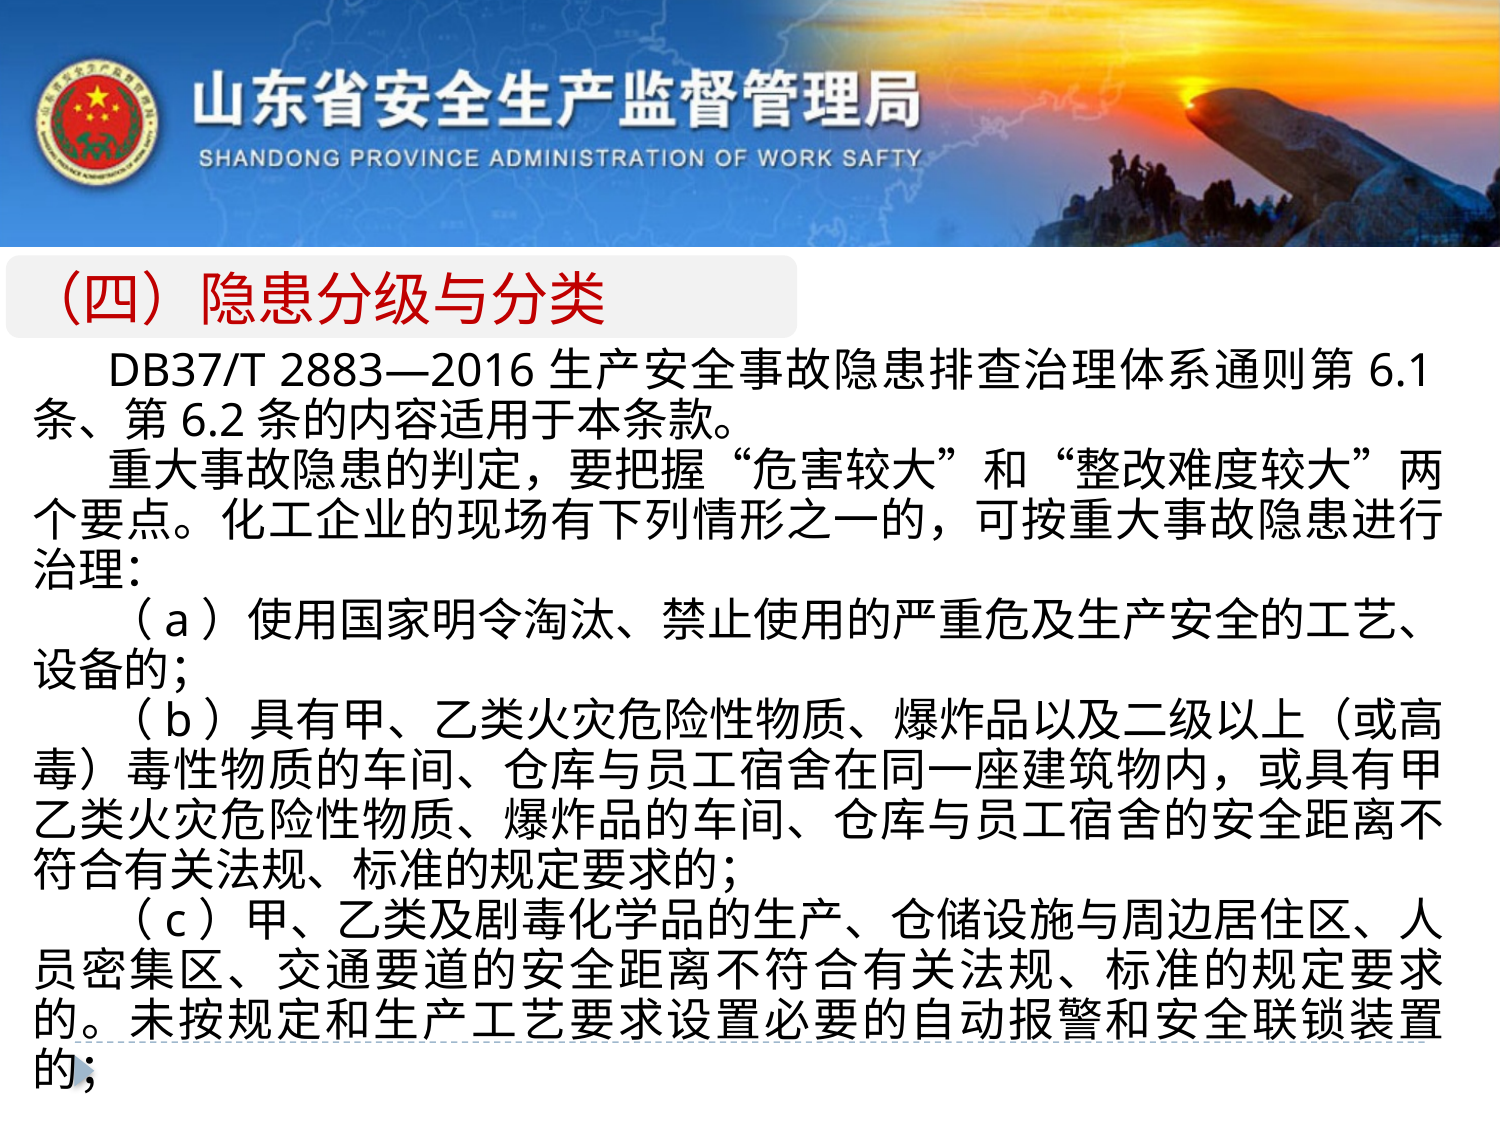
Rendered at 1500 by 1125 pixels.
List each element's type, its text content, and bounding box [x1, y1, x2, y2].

picture [0, 0, 1500, 247]
text_box DB37/T 2883—2016生产安全事故隐患排查治理体系通则第6.1条、第6.2条的内容适用于本条款。 重大事故隐患的判定，要把握“危害较大”和“整改难度较大”两个要点。化工企业的现场有下列情形之一的，可按重大事故隐患进行治理： （a）使用国家明令淘汰、禁止使用的严重危及生产安全的工艺、设备的； （b）具有甲、乙类火灾危险性物质、爆炸品以及二级以上（或高毒）毒性物质的车间、仓库与员工宿舍在同一座建筑物内，或具有甲乙类火灾危险性物质、爆炸品的车间、仓库与员工宿舍的安全距离不符合有关法规、标准的规定要求的； （c）甲、乙类及剧毒化学品的生产、仓储设施与周边居住区、人员密集区、交通要道的安全距离不符合有关法规、标准的规定要求的。未按规定和生产工艺要求设置必要的自动报警和安全联锁装置的； [17, 338, 1459, 1104]
text_box （四）隐患分级与分类 [4, 260, 799, 340]
